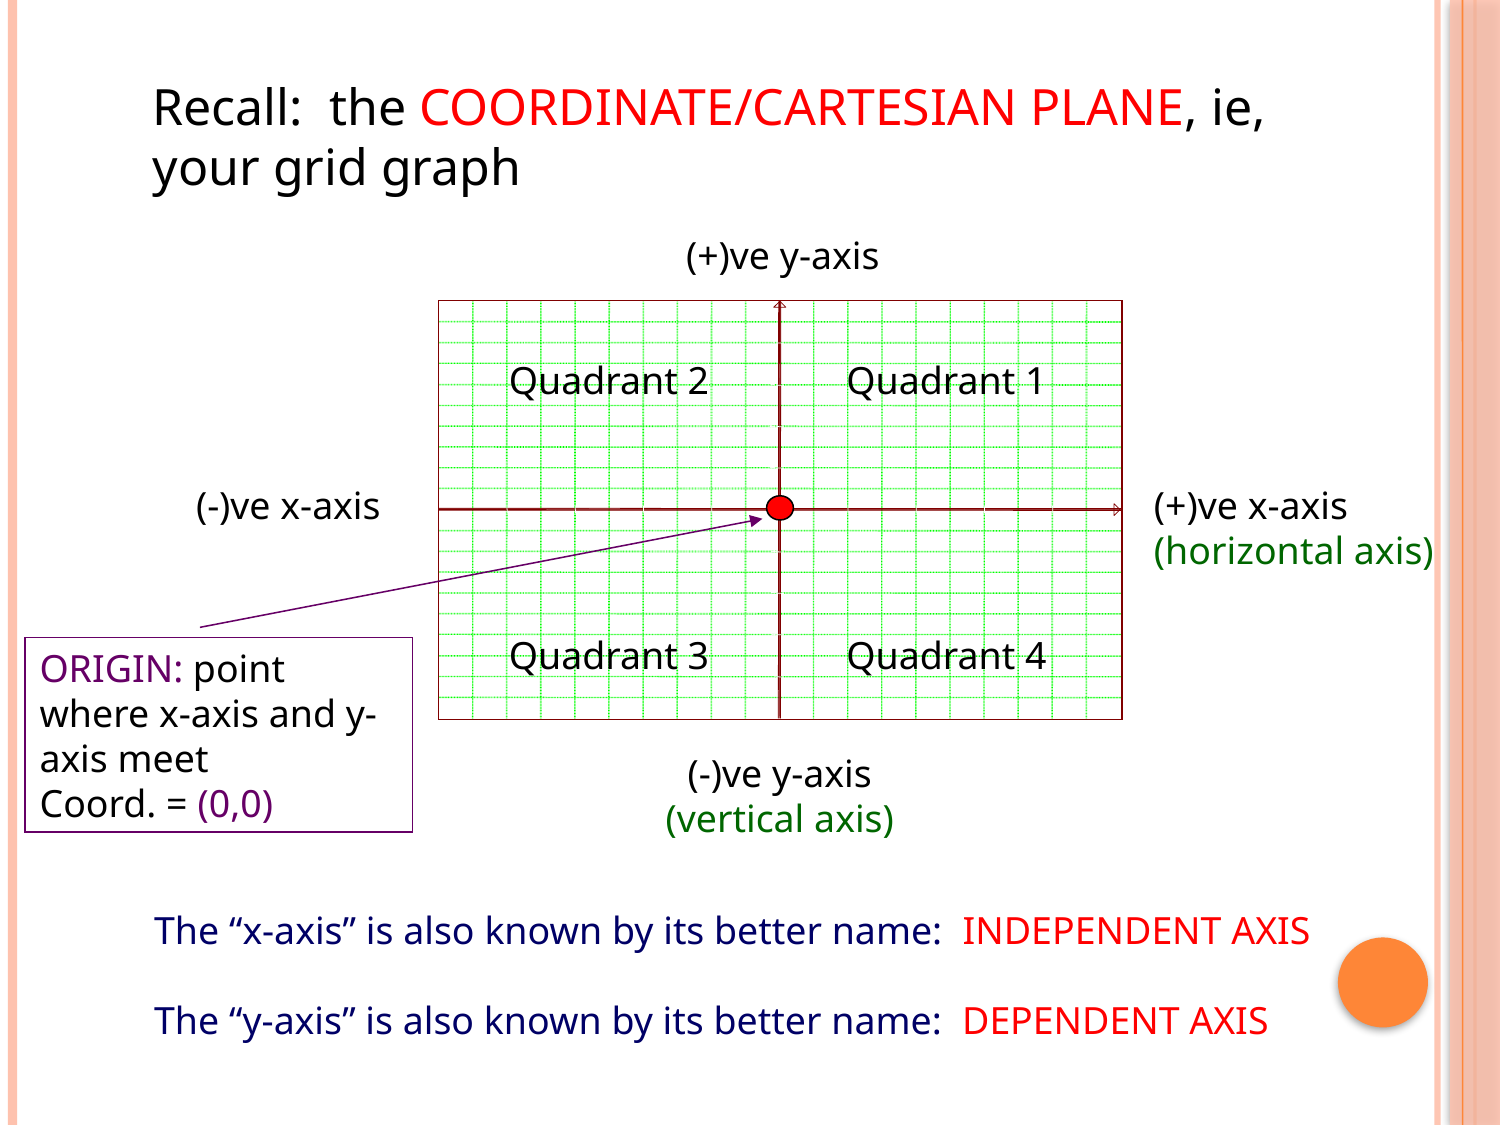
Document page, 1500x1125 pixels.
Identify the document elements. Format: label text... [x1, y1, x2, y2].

text_box (+)ve x-axis (horizontal axis) [1139, 474, 1449, 580]
text_box The “x-axis” is also known by its better name: INDEPENDENT AXIS The “y-axis” is also known by its better name: DEPENDENT AXIS [139, 899, 1326, 1050]
text_box ORIGIN: point where x-axis and y-axis meet Coord. = (0,0) [24, 637, 413, 833]
text_box Recall: the COORDINATE/CARTESIAN PLANE, ie, your grid graph [137, 67, 1295, 203]
text_box (+)ve y-axis [671, 224, 895, 285]
text_box (-)ve y-axis (vertical axis) [650, 742, 909, 848]
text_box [436, 298, 1123, 721]
text_box (-)ve x-axis [181, 474, 396, 535]
